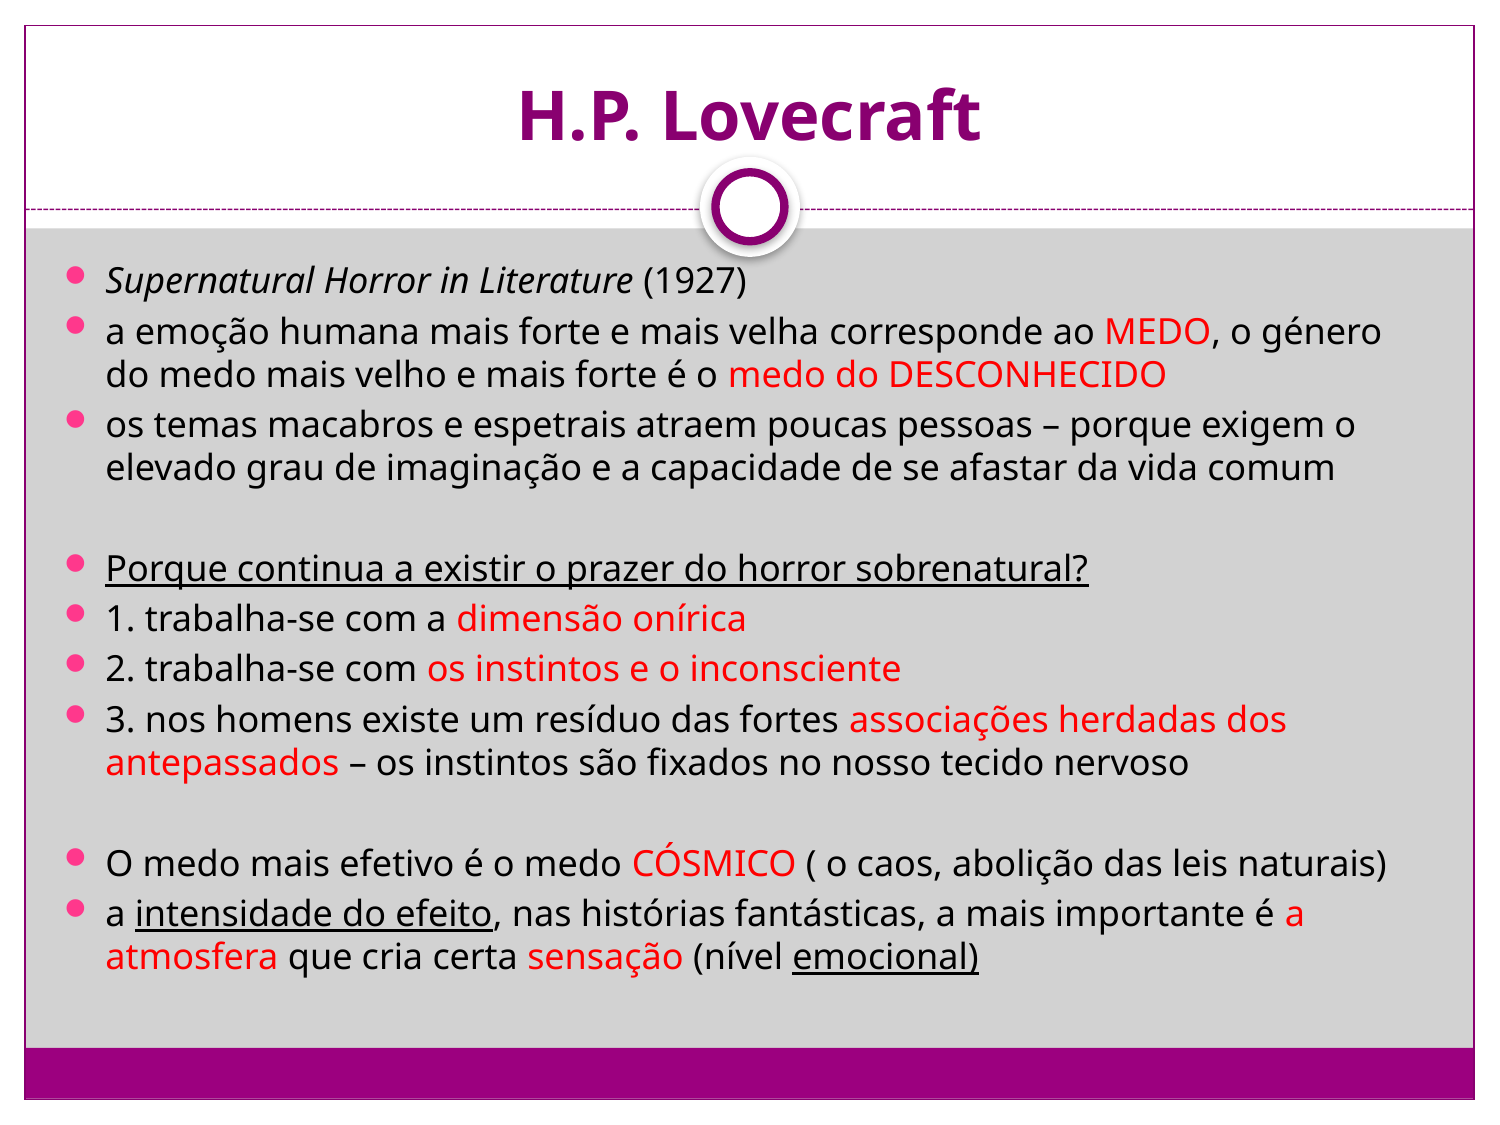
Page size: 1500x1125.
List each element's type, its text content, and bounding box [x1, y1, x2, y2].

list Supernatural Horror in Literature (1927) a emoção humana mais forte e mais velha corresponde ao MEDO, o género do medo mais velho e mais forte é o medo do DESCONHECIDO os temas macabros e espetrais atraem poucas pessoas – porque exigem o elevado grau de imaginação e a capacidade de se afastar da vida comum Porque continua a existir o prazer do horror sobrenatural? 1. trabalha-se com a dimensão onírica 2. trabalha-se com os instintos e o inconsciente 3. nos homens existe um resíduo das fortes associações herdadas dos antepassados – os instintos são fixados no nosso tecido nervoso O medo mais efetivo é o medo CÓSMICO ( o caos, abolição das leis naturais) a intensidade do efeito, nas histórias fantásticas, a mais importante é a atmosfera que cria certa sensação (nível emocional) [49, 250, 1445, 1001]
title H.P. Lovecraft [49, 37, 1450, 162]
